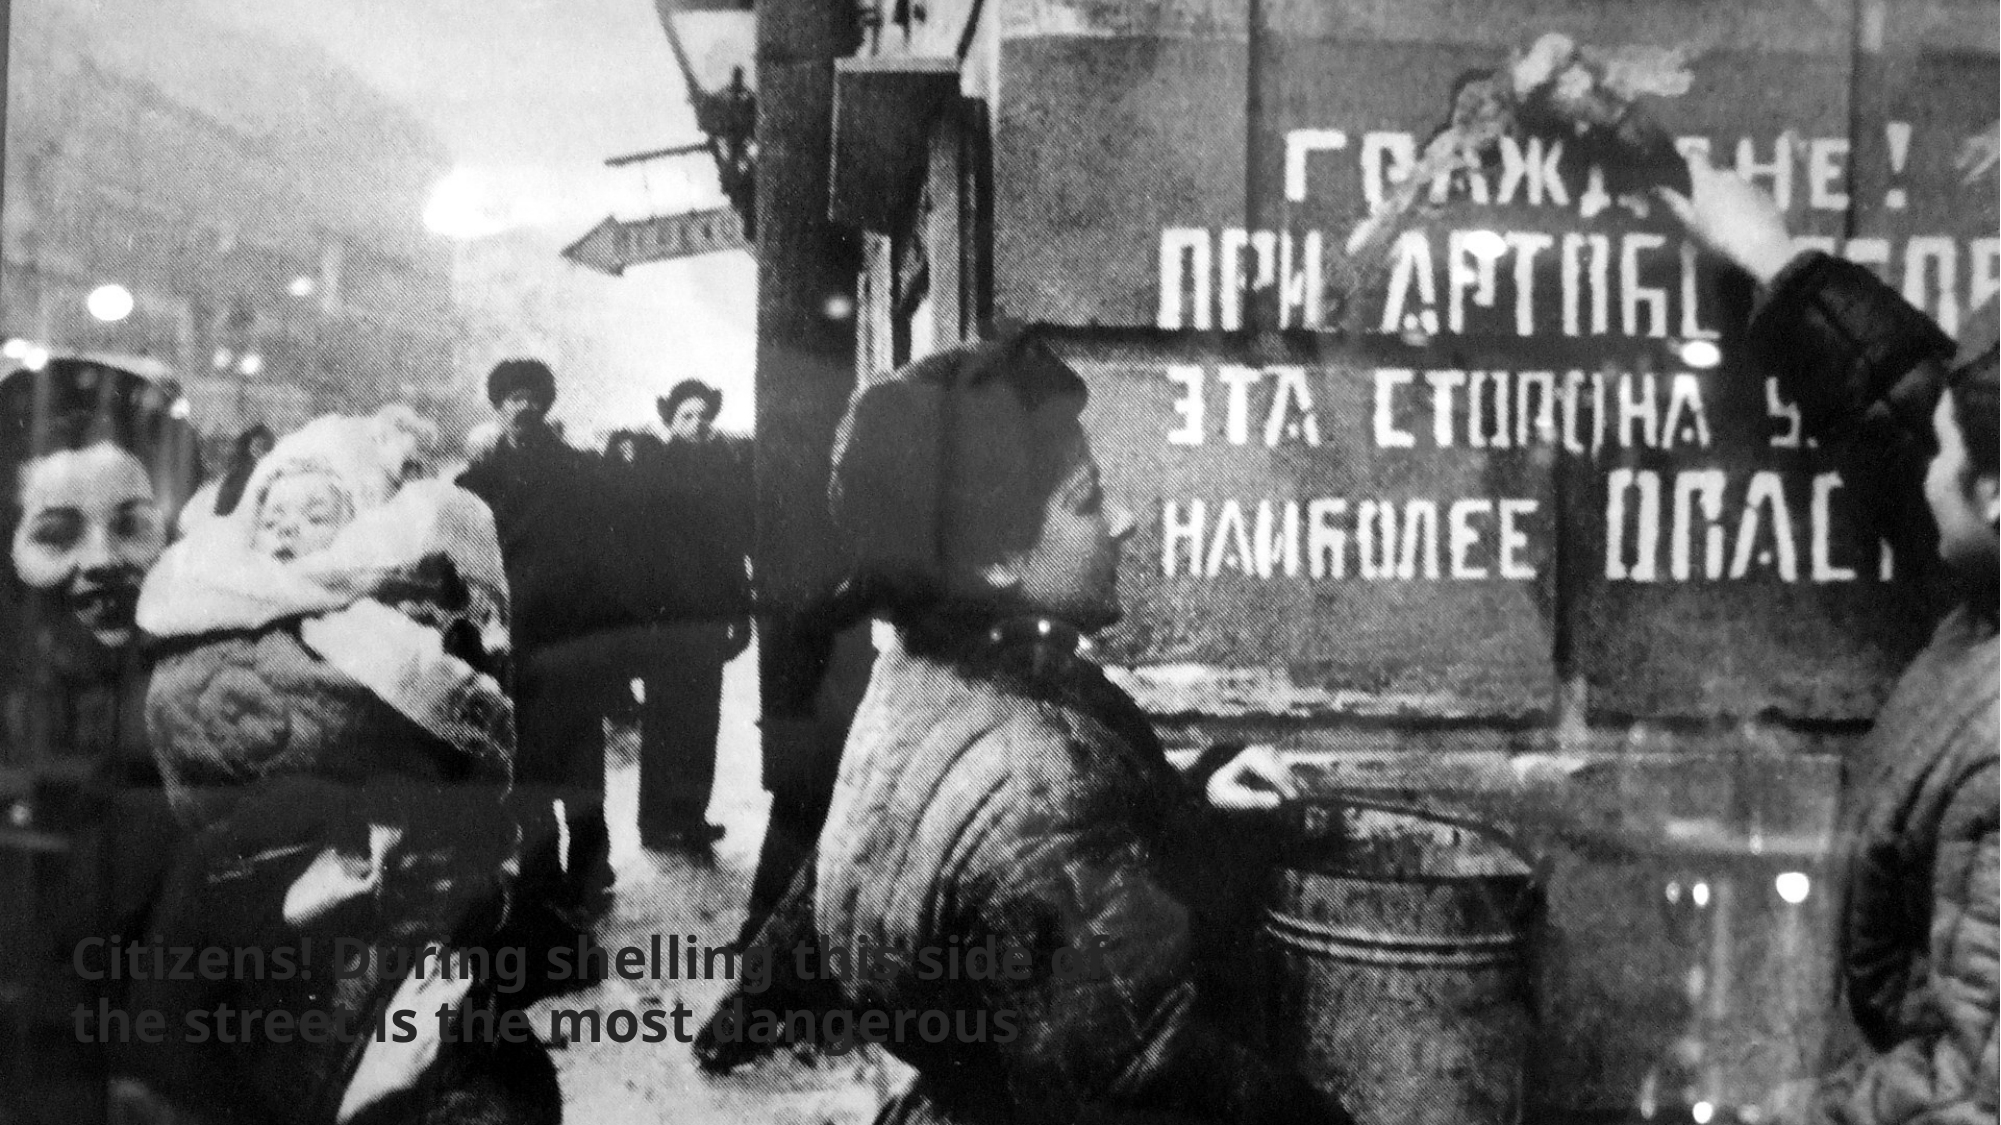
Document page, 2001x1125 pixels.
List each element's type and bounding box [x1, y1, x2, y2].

list [0, 0, 2000, 1125]
